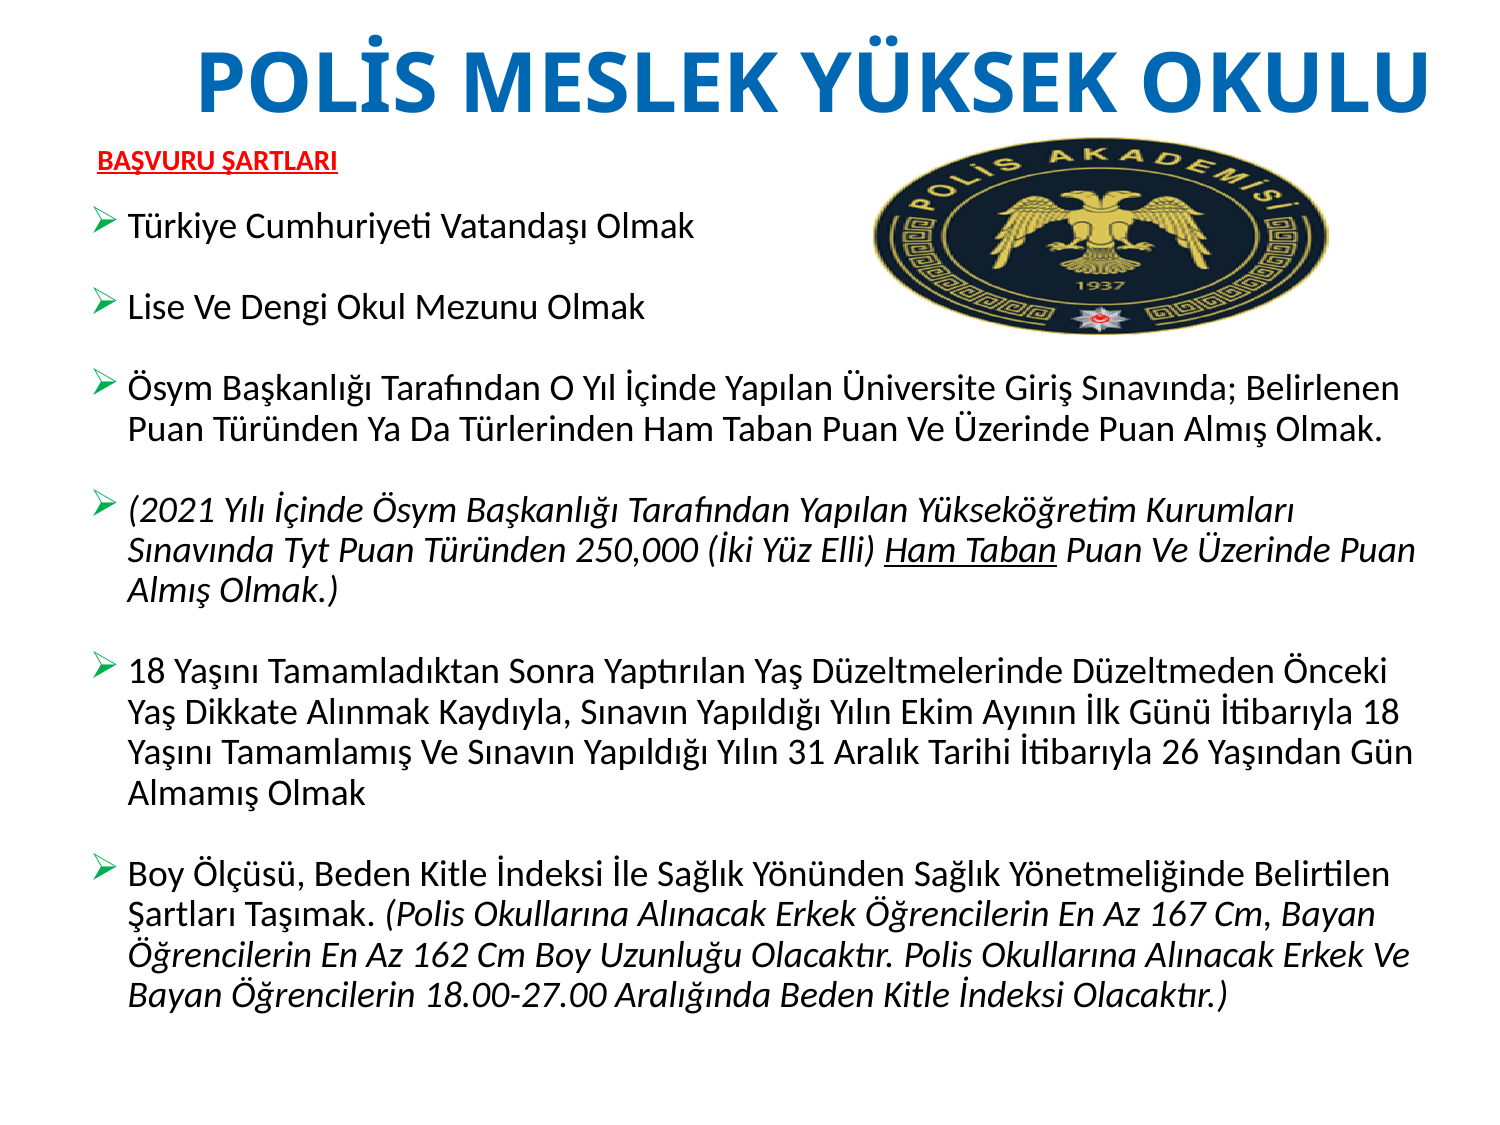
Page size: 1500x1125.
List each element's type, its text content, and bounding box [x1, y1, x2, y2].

list BAŞVURU ŞARTLARI Türkiye Cumhuriyeti Vatandaşı Olmak Lise Ve Dengi Okul Mezunu Olmak Ösym Başkanlığı Tarafından O Yıl İçinde Yapılan Üniversite Giriş Sınavında; Belirlenen Puan Türünden Ya Da Türlerinden Ham Taban Puan Ve Üzerinde Puan Almış Olmak. (2021 Yılı İçinde Ösym Başkanlığı Tarafından Yapılan Yükseköğretim Kurumları Sınavında Tyt Puan Türünden 250,000 (İki Yüz Elli) Ham Taban Puan Ve Üzerinde Puan Almış Olmak.) 18 Yaşını Tamamladıktan Sonra Yaptırılan Yaş Düzeltmelerinde Düzeltmeden Önceki Yaş Dikkate Alınmak Kaydıyla, Sınavın Yapıldığı Yılın Ekim Ayının İlk Günü İtibarıyla 18 Yaşını Tamamlamış Ve Sınavın Yapıldığı Yılın 31 Aralık Tarihi İtibarıyla 26 Yaşından Gün Almamış Olmak Boy Ölçüsü, Beden Kitle İndeksi İle Sağlık Yönünden Sağlık Yönetmeliğinde Belirtilen Şartları Taşımak. (Polis Okullarına Alınacak Erkek Öğrencilerin En Az 167 Cm, Bayan Öğrencilerin En Az 162 Cm Boy Uzunluğu Olacaktır. Polis Okullarına Alınacak Erkek Ve Bayan Öğrencilerin 18.00-27.00 Aralığında Beden Kitle İndeksi Olacaktır.) [75, 137, 1441, 1069]
picture [873, 137, 1329, 335]
text_box POLİS MESLEK YÜKSEK OKULU [179, 21, 1450, 137]
